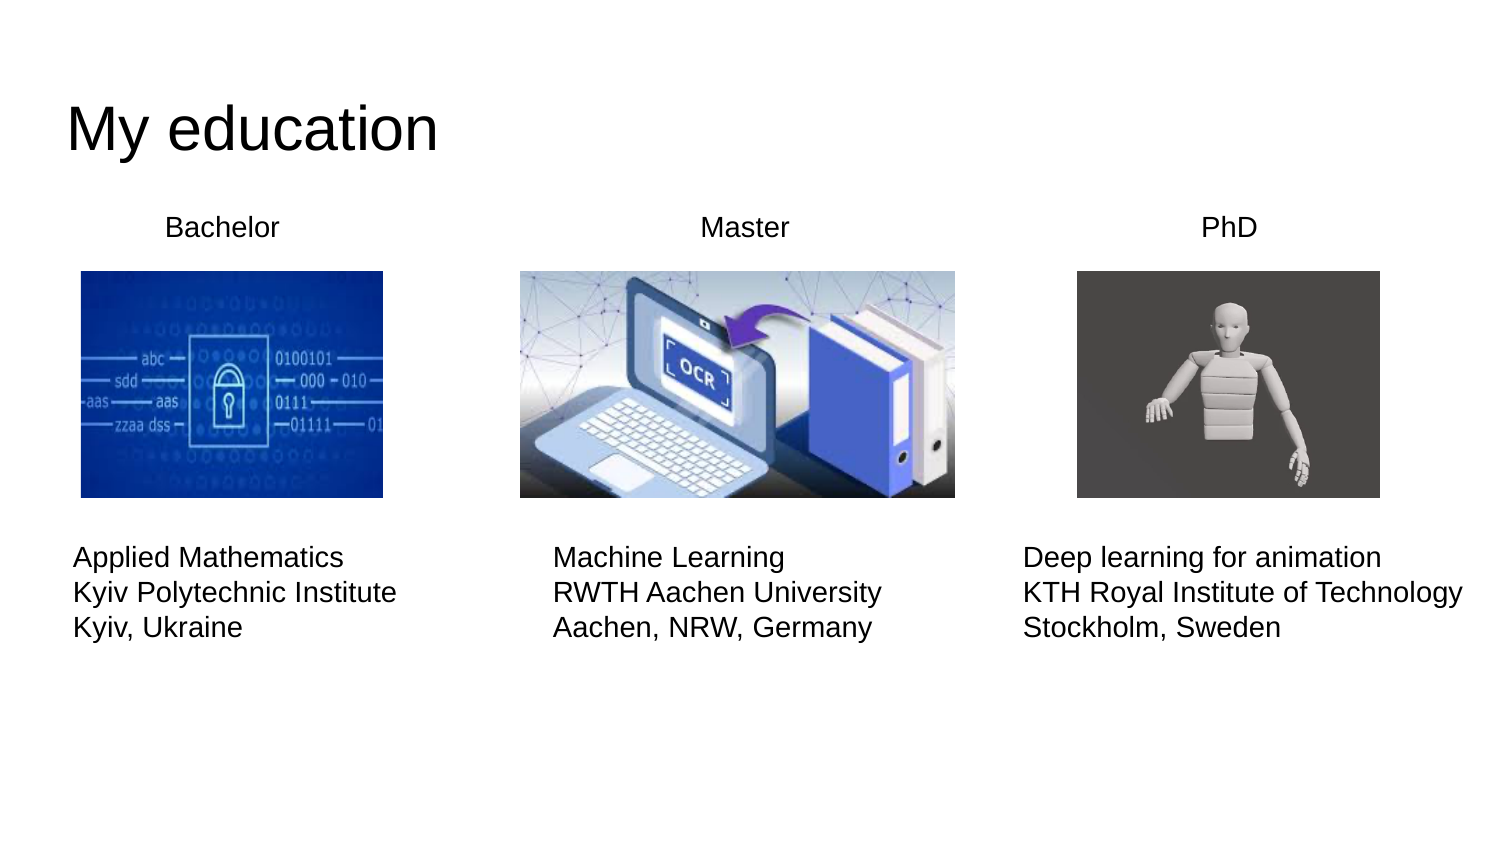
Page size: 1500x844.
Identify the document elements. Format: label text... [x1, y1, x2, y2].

text_box Applied Mathematics Kyiv Polytechnic Institute Kyiv, Ukraine [57, 522, 421, 658]
text_box Bachelor [149, 193, 314, 259]
text_box Master [685, 193, 815, 259]
picture [80, 270, 384, 498]
title My education [51, 72, 1449, 167]
text_box Deep learning for animation KTH Royal Institute of Technology Stockholm, Sweden [1007, 522, 1493, 658]
picture [519, 270, 956, 498]
picture [1077, 270, 1381, 498]
text_box Machine Learning RWTH Aachen University Aachen, NRW, Germany [537, 522, 937, 658]
text_box PhD [1186, 193, 1316, 259]
